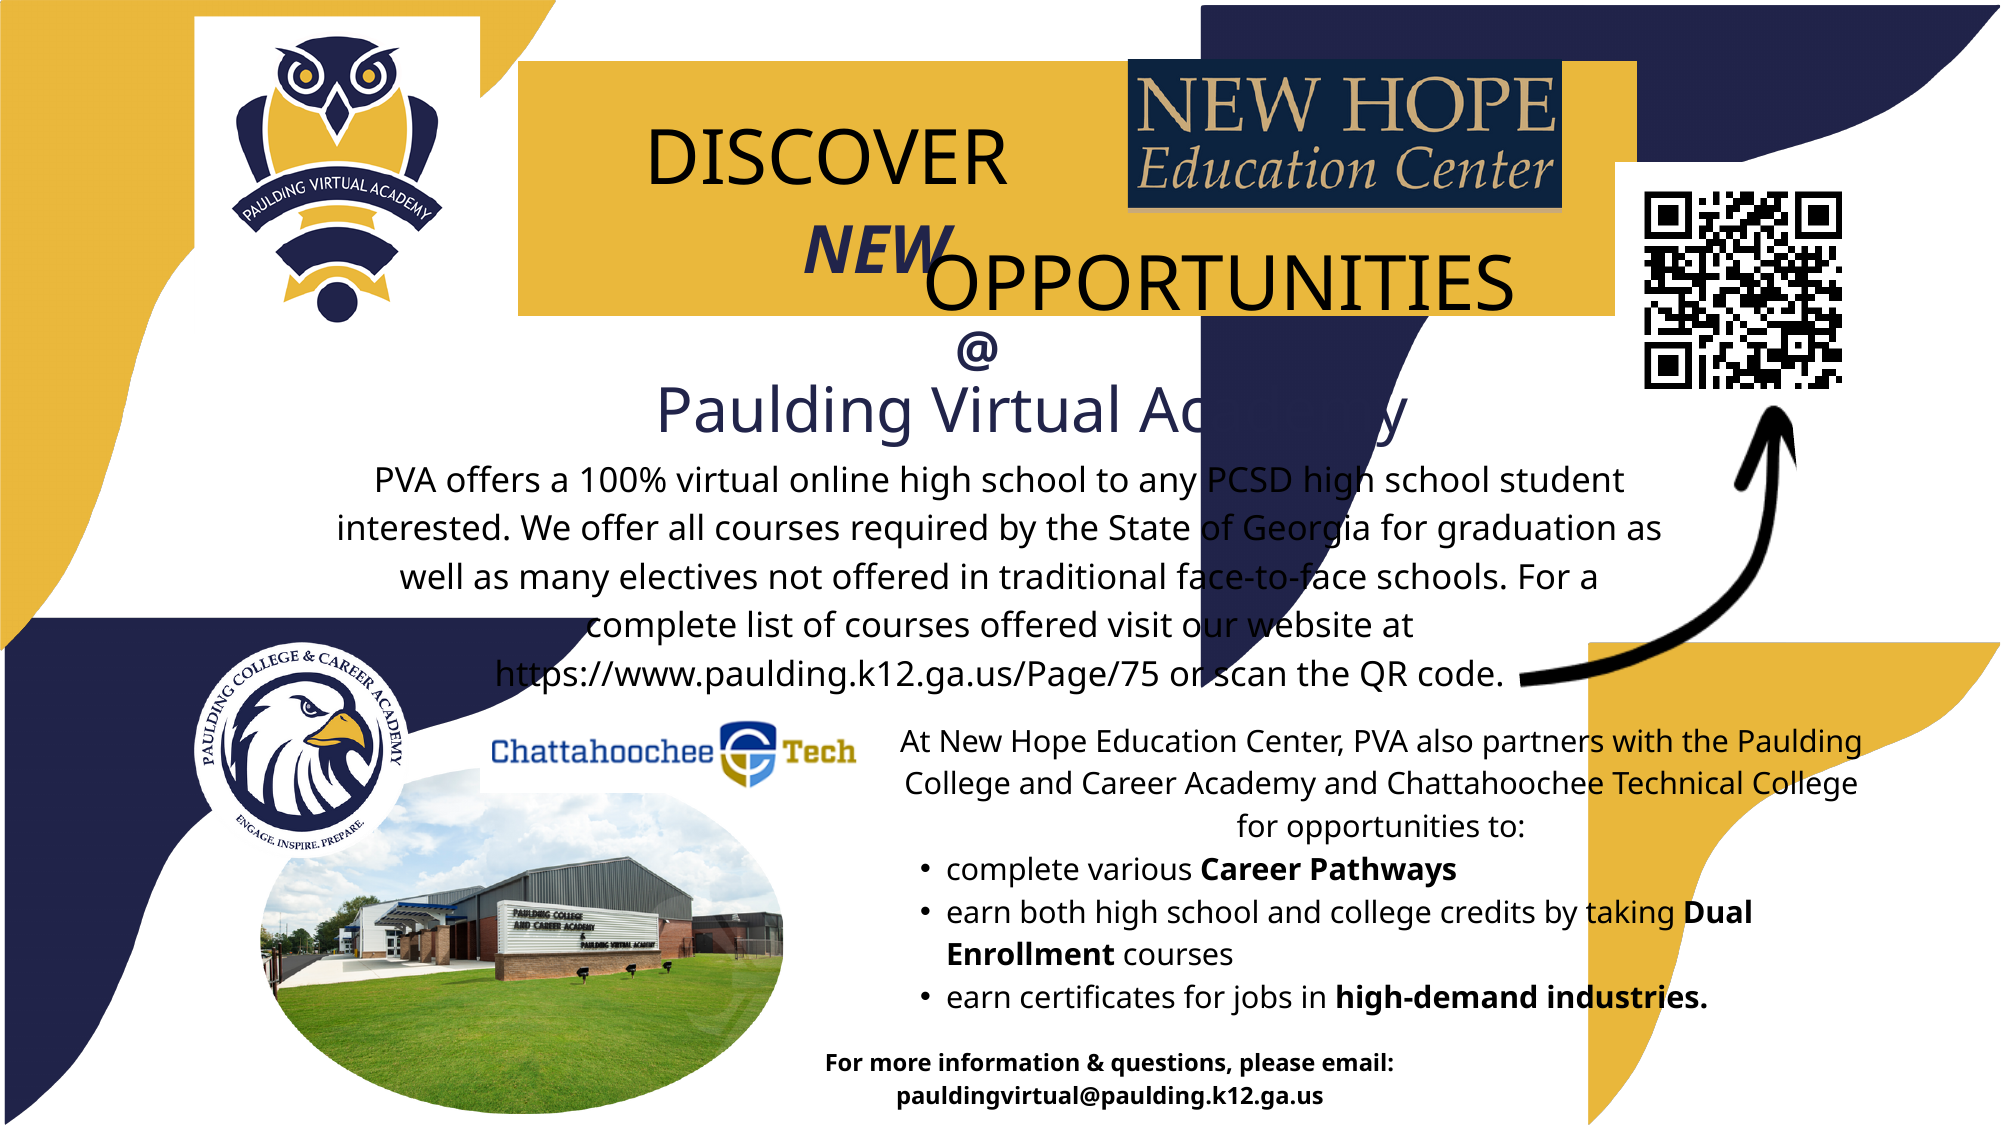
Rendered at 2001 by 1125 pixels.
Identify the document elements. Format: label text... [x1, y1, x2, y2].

text_box [4, 651, 599, 1125]
text_box [1495, 397, 1816, 689]
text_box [518, 61, 1638, 317]
text_box [1615, 162, 1871, 418]
text_box [194, 16, 481, 334]
text_box For more information & questions, please email: pauldingvirtual@paulding.k12.ga.us [724, 1042, 1496, 1110]
text_box @ [954, 325, 1003, 378]
text_box [193, 642, 409, 858]
text_box PVA offers a 100% virtual online high school to any PCSD high school student interested. We offer all courses required by the State of Georgia for graduation as well as many electives not offered in traditional face-to-face schools. For a complete list of courses offered visit our website at https://www.paulding.k12.ga.us/Page/75 or scan the QR code. [323, 450, 1588, 694]
text_box Paulding Virtual Academy [648, 379, 1417, 446]
text_box [0, 0, 556, 651]
text_box [1200, 4, 2000, 642]
text_box [260, 765, 784, 1114]
text_box At New Hope Education Center, PVA also partners with the Paulding College and Career Academy and Chattahoochee Technical College for opportunities to: complete various Career Pathways earn both high school and college credits by taking Dual Enrollment courses earn certificates for jobs in high-demand industries. [894, 715, 1869, 1015]
text_box [480, 718, 864, 793]
text_box [1588, 642, 2000, 1125]
